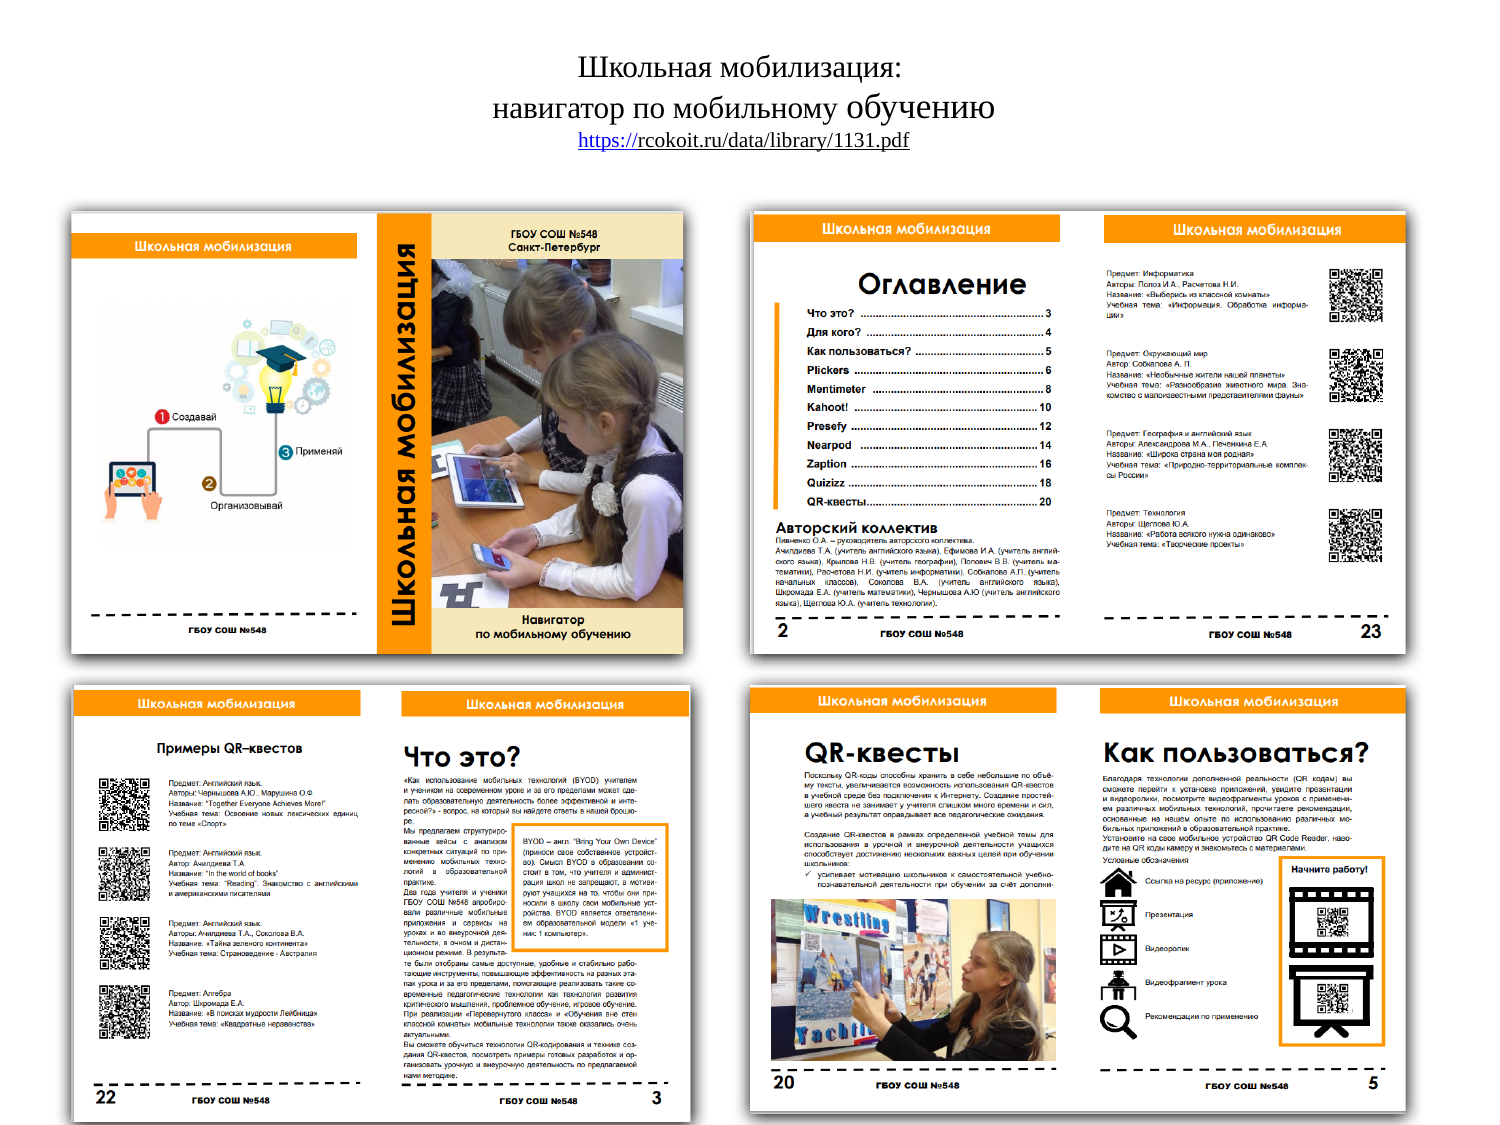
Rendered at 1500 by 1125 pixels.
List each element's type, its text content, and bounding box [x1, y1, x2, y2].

picture [749, 210, 1407, 654]
title Школьная мобилизация: навигатор по мобильному обучению https://rcokoit.ru/data/library/1131.pdf [5, 0, 1483, 212]
picture [71, 210, 684, 654]
picture [71, 685, 691, 1123]
picture [749, 685, 1407, 1114]
